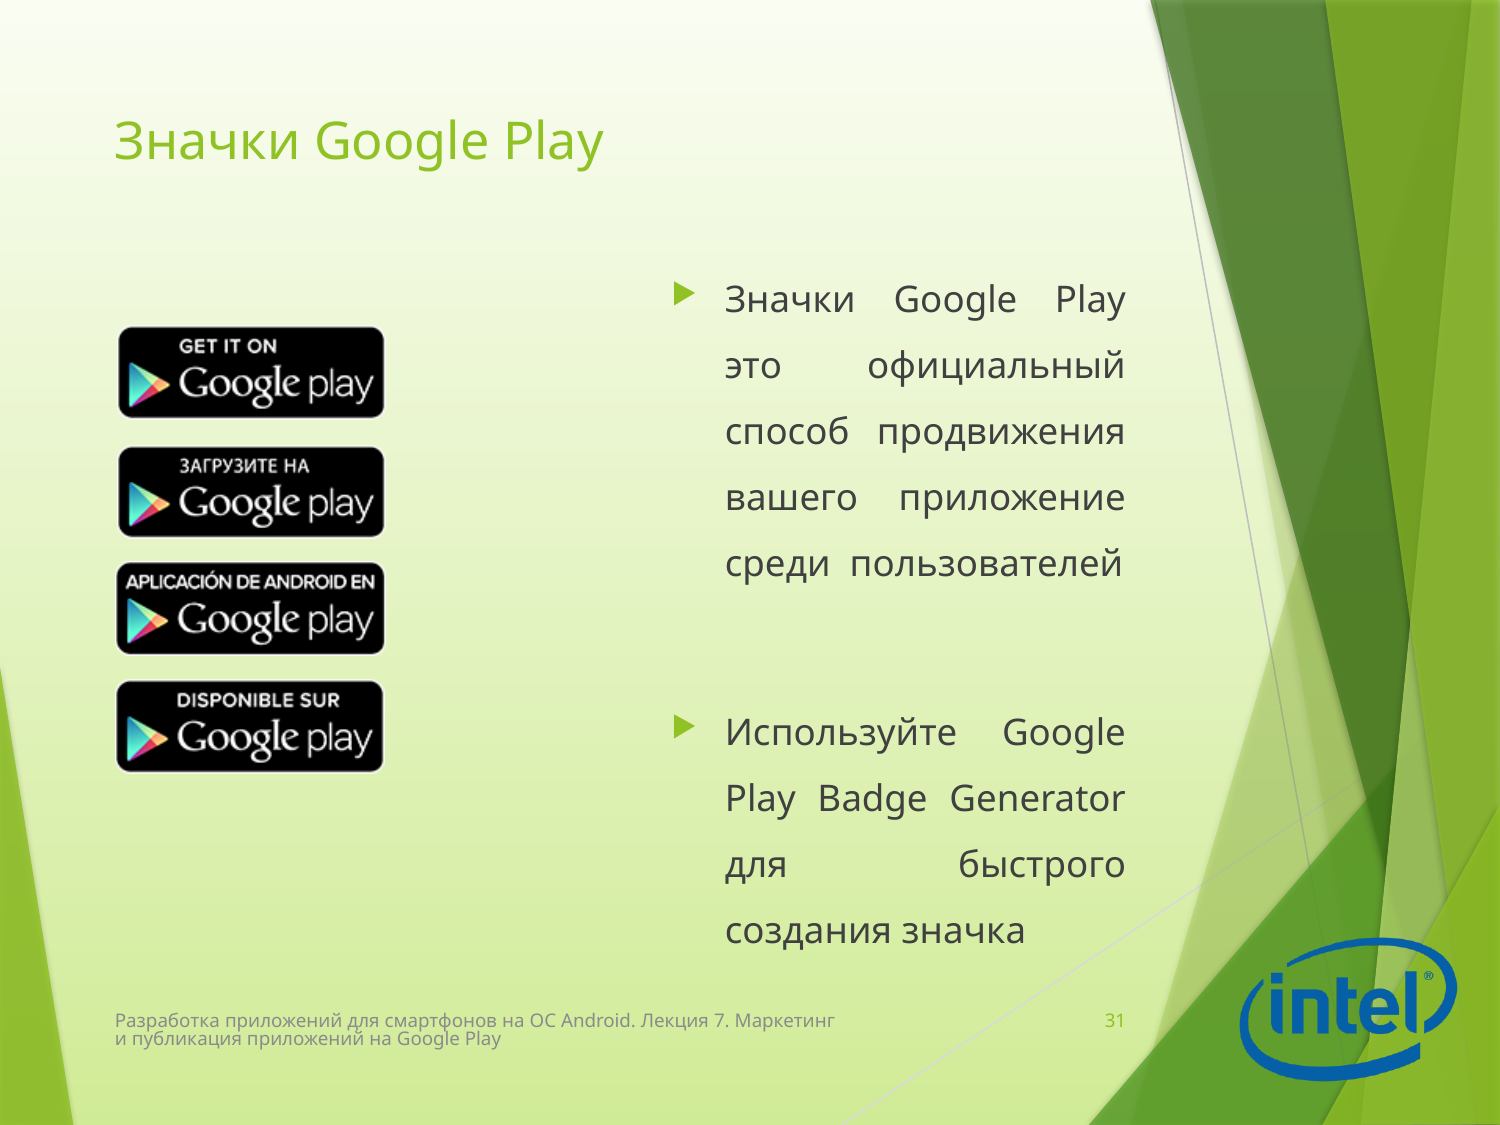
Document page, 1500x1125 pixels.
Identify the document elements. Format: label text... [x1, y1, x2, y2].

picture [116, 324, 387, 420]
picture [115, 561, 387, 656]
list Значки Google Play это официальный способ продвижения вашего приложение среди пользователей Используйте Google Play Badge Generator для быстрого создания значка [656, 246, 1142, 991]
picture [115, 679, 385, 775]
footer Разработка приложений для смартфонов на ОС Android. Лекция 7. Маркетинг и публикация приложений на Google Play [99, 991, 859, 1051]
title Значки Google Play [99, 99, 1142, 211]
picture [116, 444, 387, 540]
picture [1195, 893, 1500, 1125]
slide_number 31 [1057, 991, 1142, 1051]
